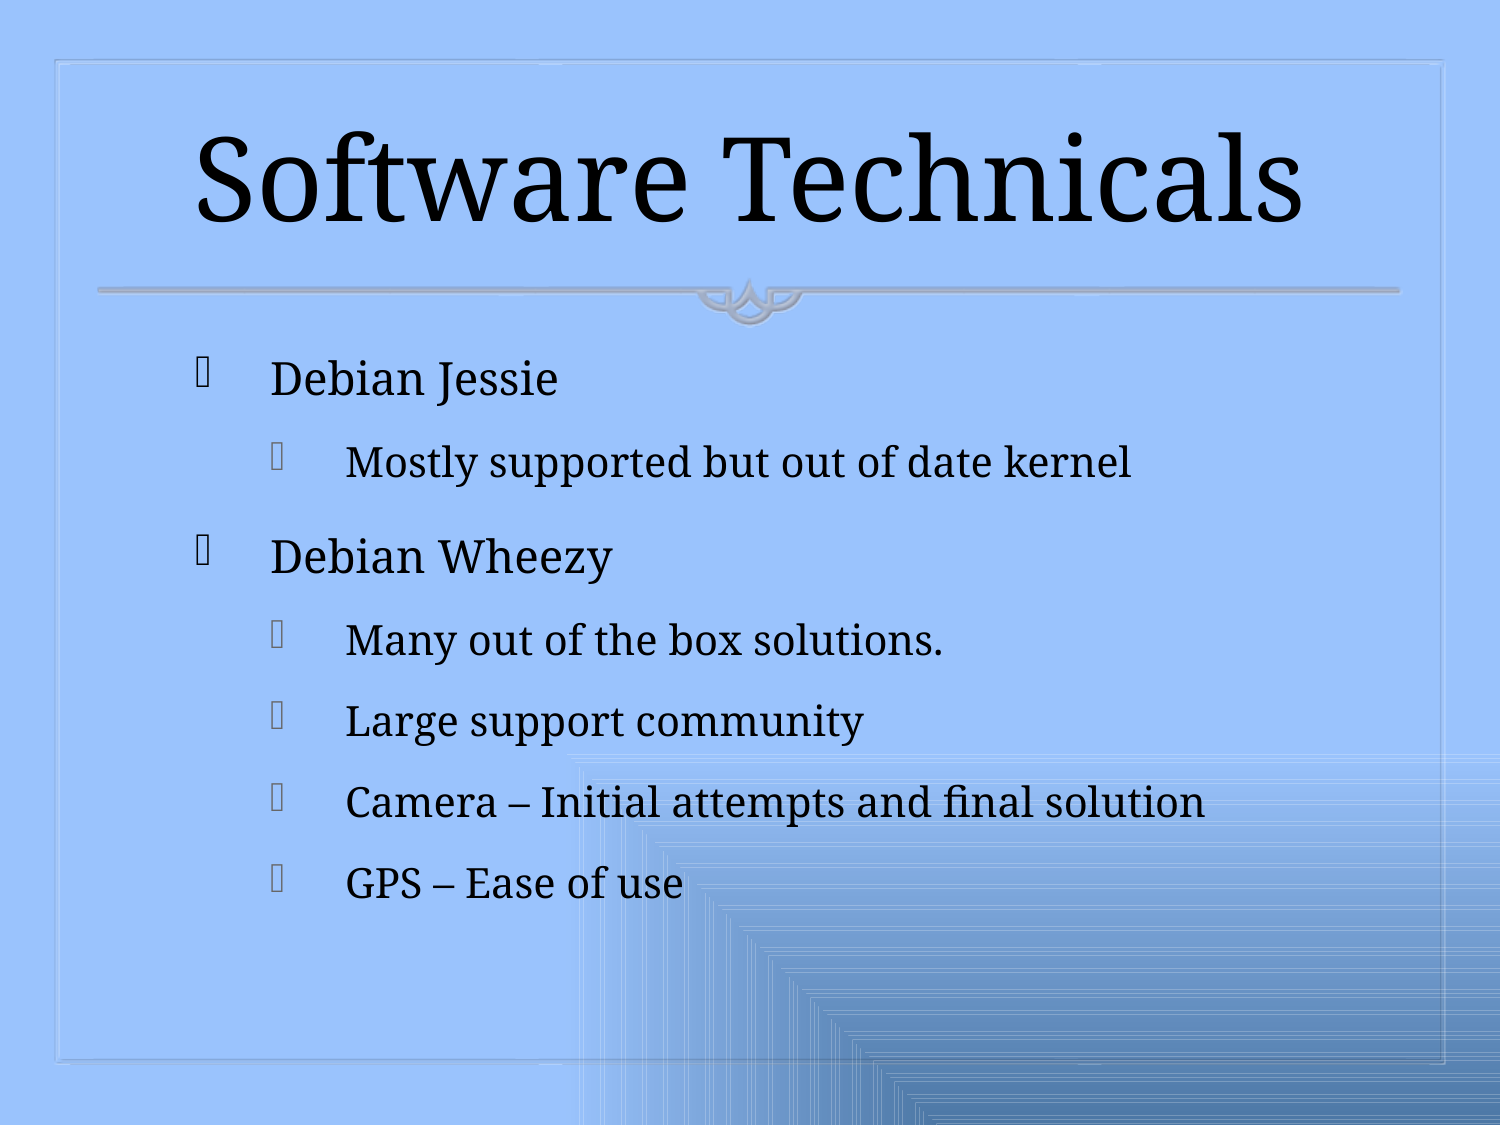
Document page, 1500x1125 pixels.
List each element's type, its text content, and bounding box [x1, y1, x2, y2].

title Software Technicals [131, 62, 1369, 288]
list Debian Jessie Mostly supported but out of date kernel Debian Wheezy Many out of the box solutions. Large support community Camera – Initial attempts and final solution GPS – Ease of use [180, 341, 1320, 939]
picture [0, 0, 1500, 1125]
